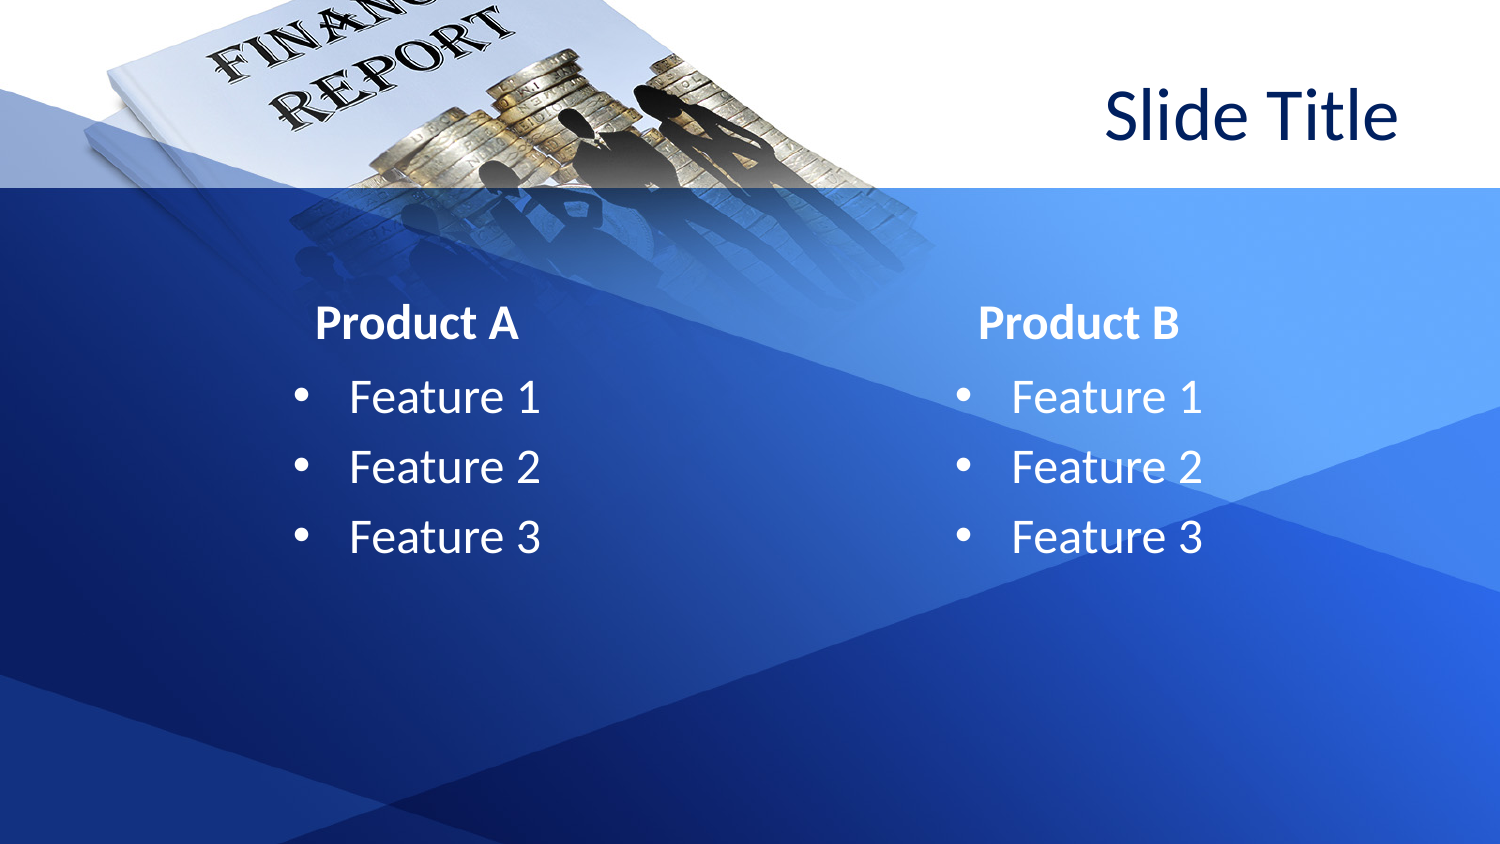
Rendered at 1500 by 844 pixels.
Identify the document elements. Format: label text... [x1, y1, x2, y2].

title Slide Title [87, 48, 1416, 174]
list Product B [747, 278, 1411, 356]
list Feature 1 Feature 2 Feature 3 [85, 356, 747, 730]
list Product A [85, 278, 747, 356]
picture [0, 0, 1500, 844]
list Feature 1 Feature 2 Feature 3 [747, 356, 1411, 730]
